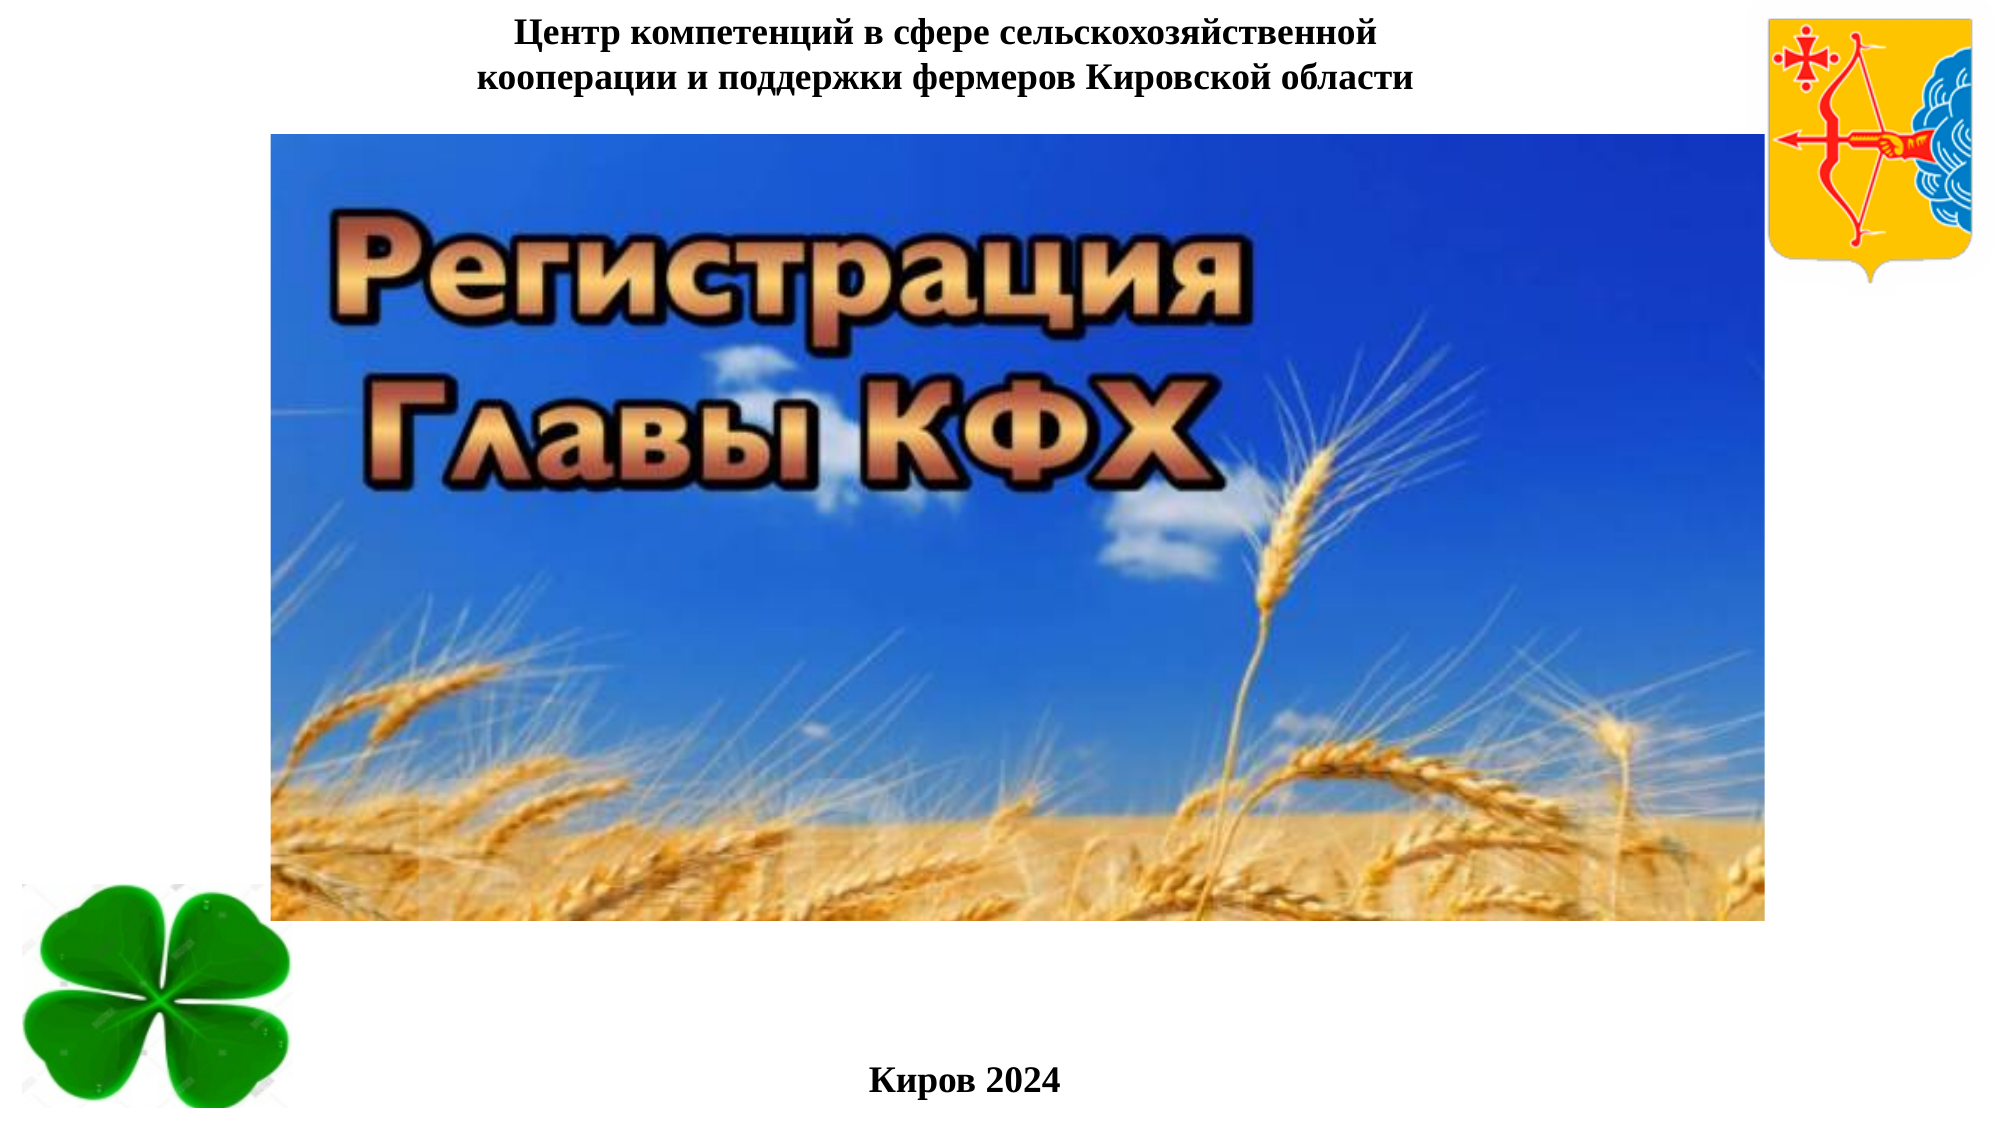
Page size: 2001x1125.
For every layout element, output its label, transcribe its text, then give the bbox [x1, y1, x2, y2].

text_box Центр компетенций в сфере сельскохозяйственной кооперации и поддержки фермеров Кировской области [445, 0, 1446, 105]
picture [21, 0, 2000, 1108]
text_box Киров 2024 [649, 1047, 1213, 1107]
